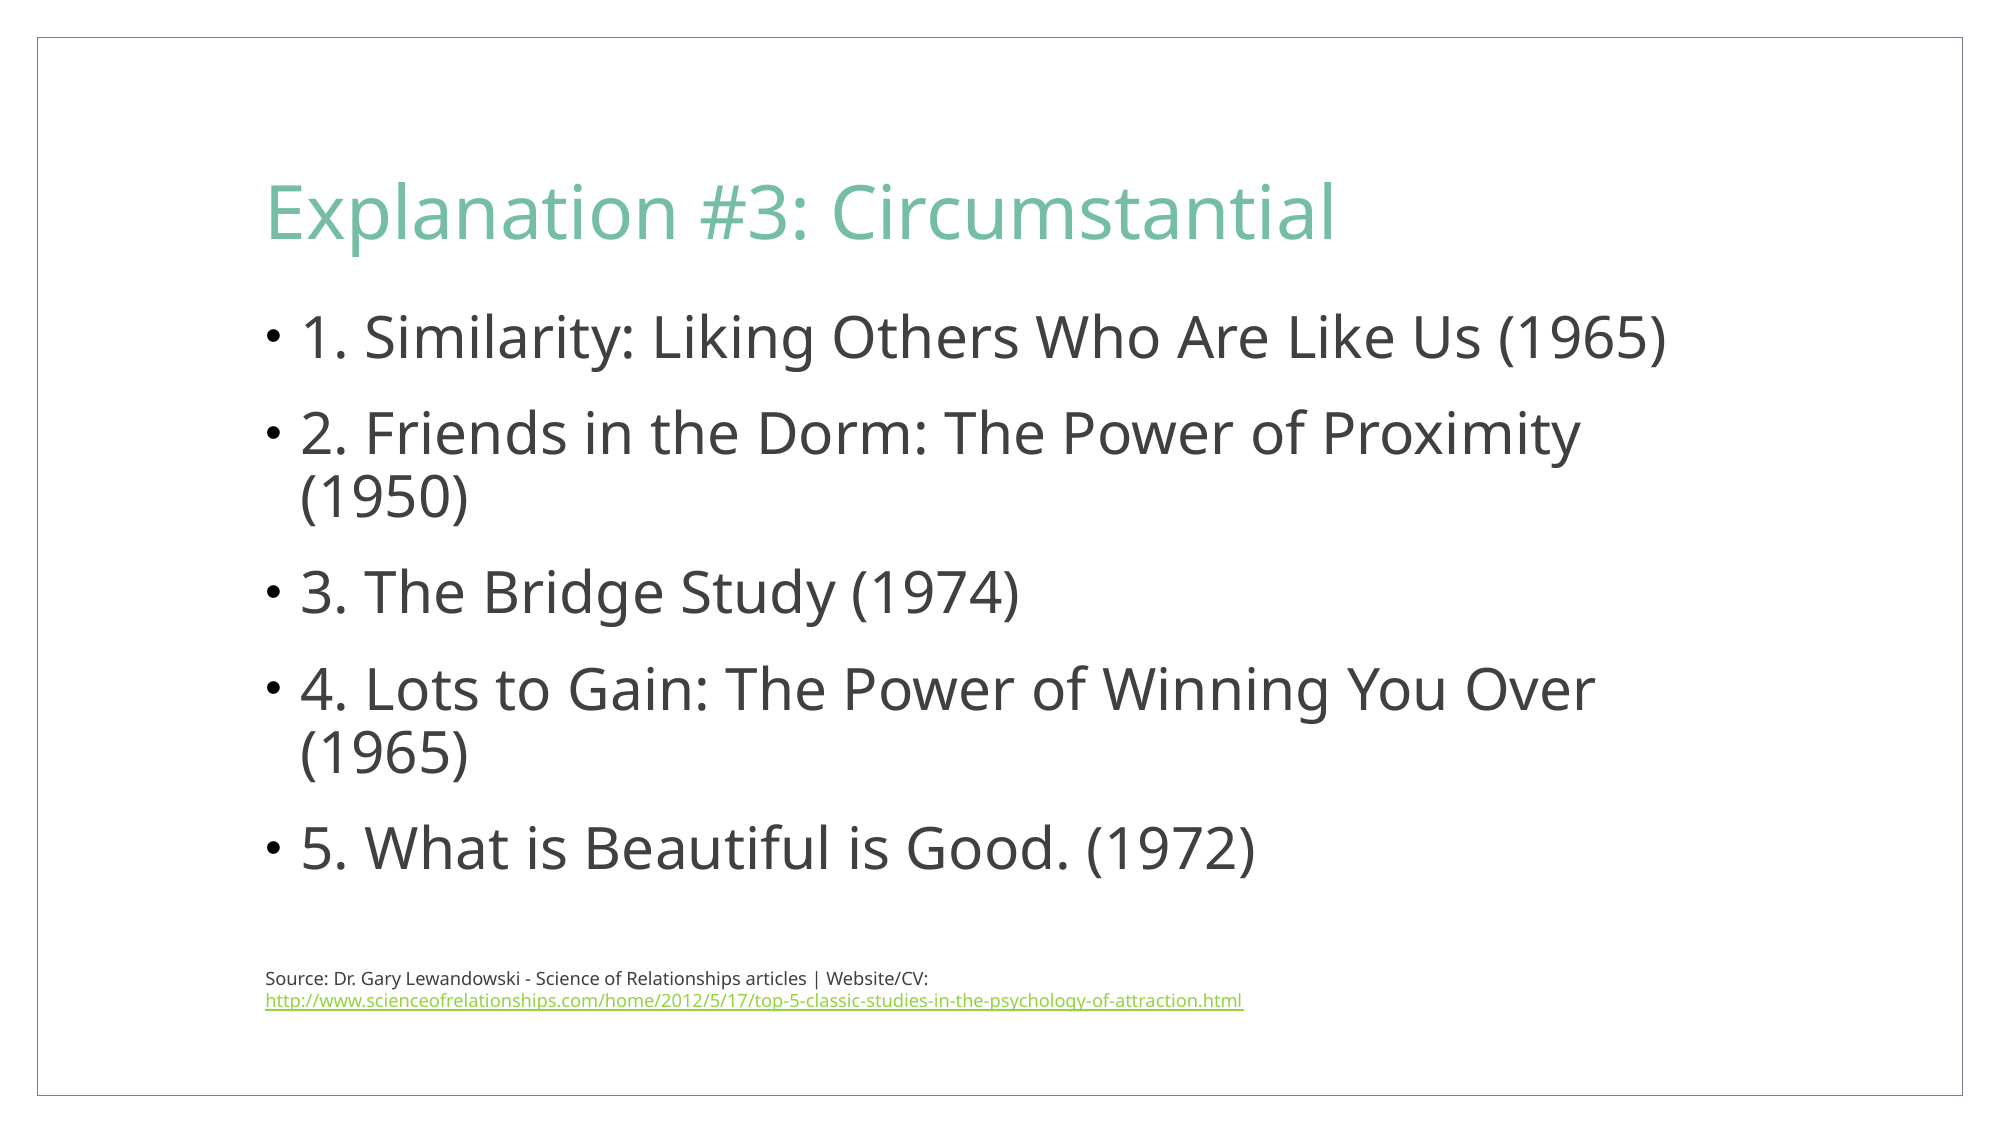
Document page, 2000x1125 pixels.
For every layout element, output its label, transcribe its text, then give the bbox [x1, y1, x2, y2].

title Explanation #3: Circumstantial [249, 62, 1750, 263]
list 1. Similarity: Liking Others Who Are Like Us (1965) 2. Friends in the Dorm: The Power of Proximity (1950) 3. The Bridge Study (1974) 4. Lots to Gain: The Power of Winning You Over (1965) 5. What is Beautiful is Good. (1972) Source: Dr. Gary Lewandowski - Science of Relationships articles | Website/CV: http://www.scienceofrelationships.com/home/2012/5/17/top-5-classic-studies-in-the-psychology-of-attraction.html [249, 299, 1750, 1025]
